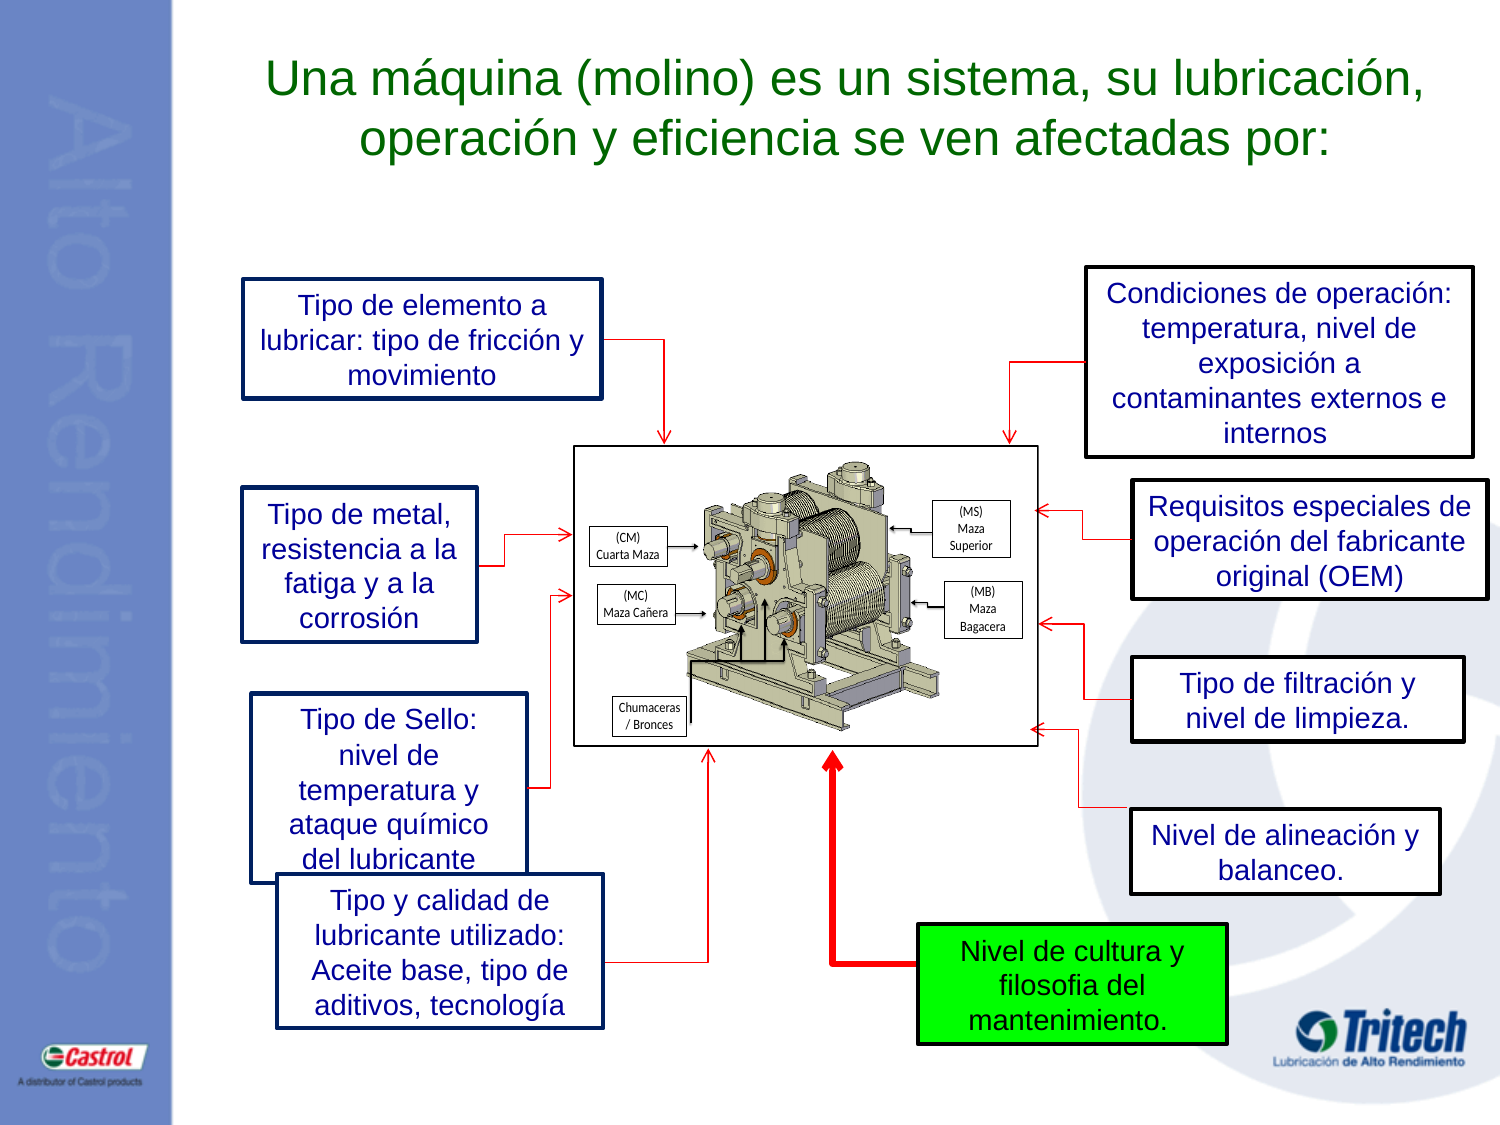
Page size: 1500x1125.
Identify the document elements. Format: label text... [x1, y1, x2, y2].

text_box Nivel de cultura y filosofia del mantenimiento. [916, 922, 1229, 1046]
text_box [1029, 729, 1128, 808]
picture [0, 0, 1500, 1125]
text_box Requisitos especiales de operación del fabricante original (OEM) [1130, 478, 1490, 601]
text_box Tipo de metal, resistencia a la fatiga y a la corrosión [240, 485, 479, 644]
text_box Tipo de Sello: nivel de temperatura y ataque químico del lubricante [249, 691, 521, 885]
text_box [1044, 510, 1133, 541]
text_box Nivel de alineación y balanceo. [1129, 807, 1442, 896]
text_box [526, 755, 709, 963]
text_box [435, 534, 567, 566]
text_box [562, 339, 665, 445]
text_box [1044, 623, 1133, 701]
text_box Una máquina (molino) es un sistema, su lubricación, operación y eficiencia se ven afectadas por: [240, 37, 1450, 220]
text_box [1009, 362, 1087, 445]
text_box Tipo de elemento a lubricar: tipo de fricción y movimiento [241, 277, 604, 401]
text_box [832, 755, 1015, 965]
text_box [526, 595, 573, 772]
text_box Tipo de filtración y nivel de limpieza. [1130, 655, 1466, 744]
text_box Condiciones de operación: temperatura, nivel de exposición a contaminantes externos e internos [1084, 265, 1475, 459]
text_box Tipo y calidad de lubricante utilizado: Aceite base, tipo de aditivos, tecnología [275, 872, 605, 1030]
